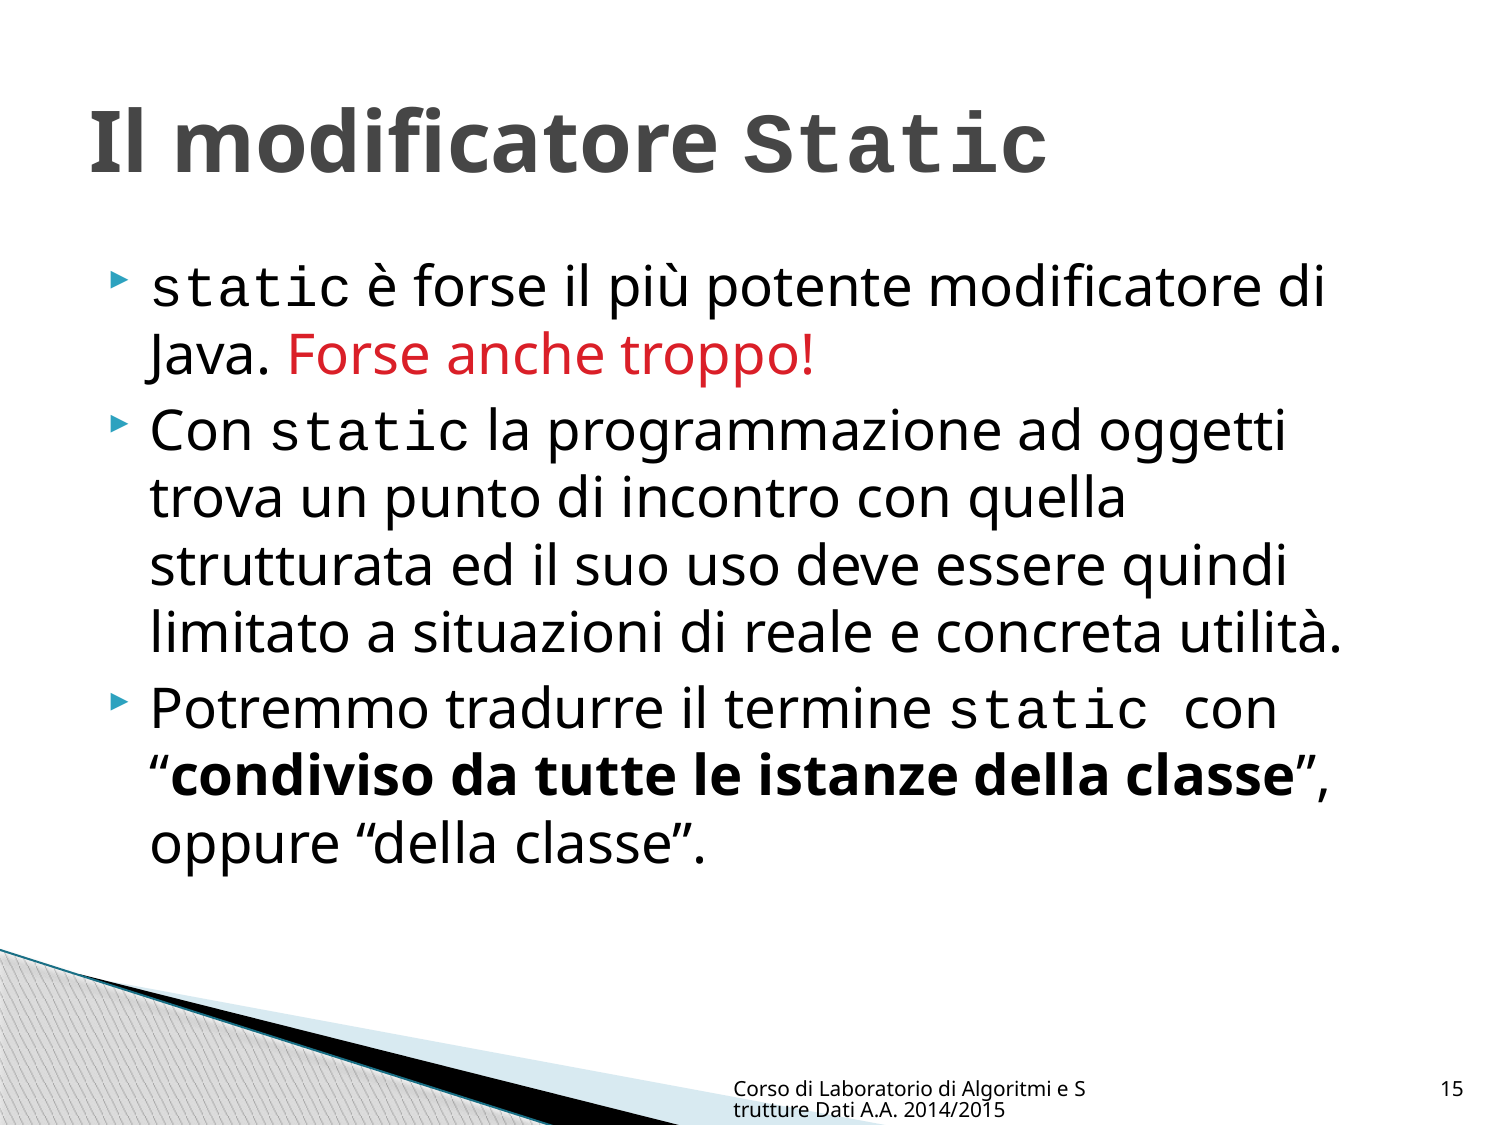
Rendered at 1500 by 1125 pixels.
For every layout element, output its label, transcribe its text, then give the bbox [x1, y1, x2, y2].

footer Corso di Laboratorio di Algoritmi e Strutture Dati A.A. 2014/2015 [718, 1051, 1105, 1112]
title Il modificatore Static [75, 45, 1425, 233]
slide_number 15 [1418, 1051, 1479, 1112]
list static è forse il più potente modificatore di Java. Forse anche troppo! Con static la programmazione ad oggetti trova un punto di incontro con quella strutturata ed il suo uso deve essere quindi limitato a situazioni di reale e concreta utilità. Potremmo tradurre il termine static con “condiviso da tutte le istanze della classe”, oppure “della classe”. [75, 243, 1425, 986]
